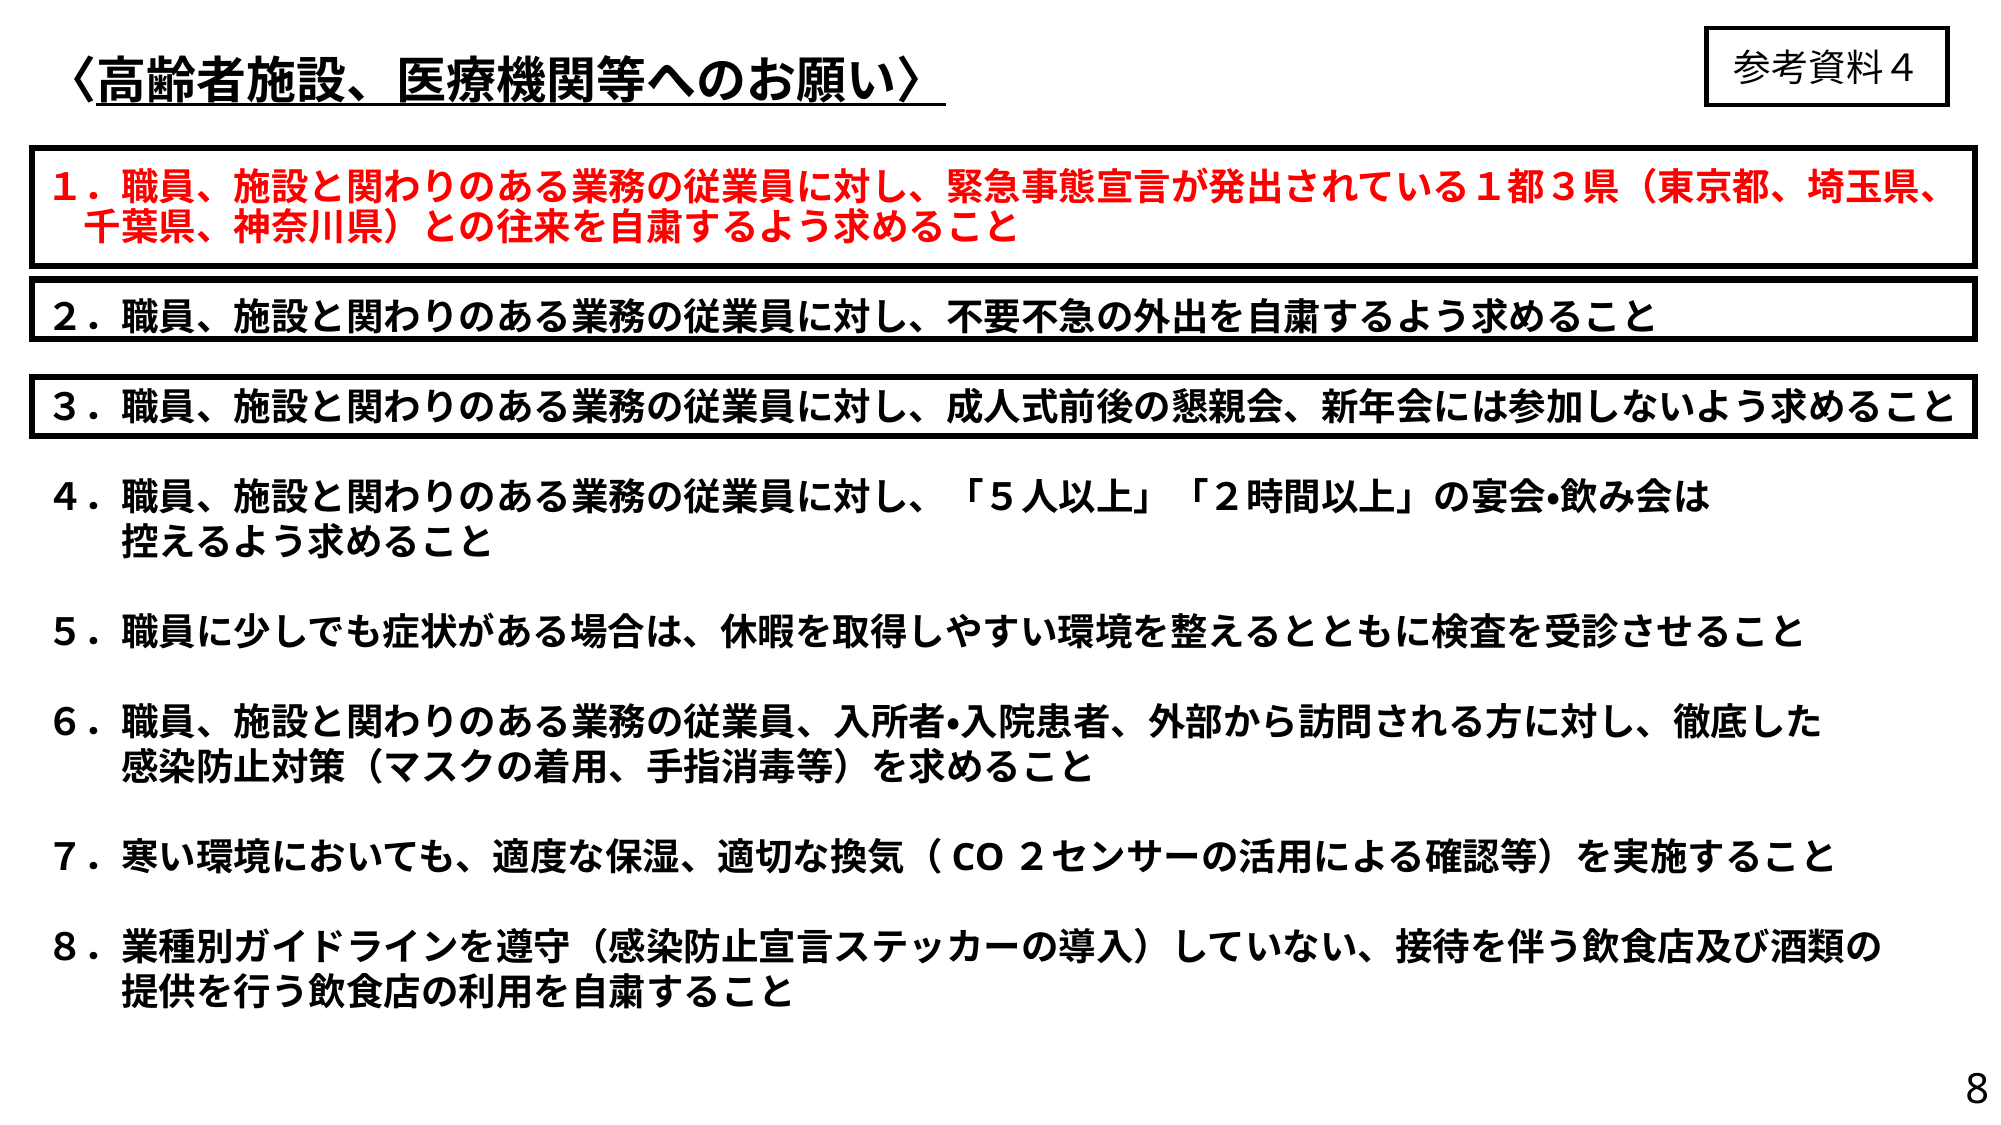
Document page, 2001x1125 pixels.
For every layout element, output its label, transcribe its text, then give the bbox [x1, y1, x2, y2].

text_box １．職員、施設と関わりのある業務の従業員に対し、緊急事態宣言が発出されている１都３県（東京都、埼玉県、 千葉県、神奈川県）との往来を自粛するよう求めること ２．職員、施設と関わりのある業務の従業員に対し、不要不急の外出を自粛するよう求めること ３．職員、施設と関わりのある業務の従業員に対し、成人式前後の懇親会、新年会には参加しないよう求めること ４．職員、施設と関わりのある業務の従業員に対し、「５人以上」「２時間以上」の宴会・飲み会は 控えるよう求めること ５．職員に少しでも症状がある場合は、休暇を取得しやすい環境を整えるとともに検査を受診させること ６．職員、施設と関わりのある業務の従業員、入所者・入院患者、外部から訪問される方に対し、徹底した 感染防止対策（マスクの着用、手指消毒等）を求めること ７．寒い環境においても、適度な保湿、適切な換気（CO２センサーの活用による確認等）を実施すること ８．業種別ガイドラインを遵守（感染防止宣言ステッカーの導入）していない、接待を伴う飲食店及び酒類の 提供を行う飲食店の利用を自粛すること [31, 161, 1996, 1021]
text_box 参考資料４ [1705, 27, 1949, 106]
slide_number 8 [1554, 1060, 2000, 1121]
text_box 〈高齢者施設、医療機関等へのお願い〉 [31, 41, 1143, 147]
text_box [31, 279, 1976, 340]
text_box [31, 147, 1976, 267]
text_box [31, 376, 1976, 437]
